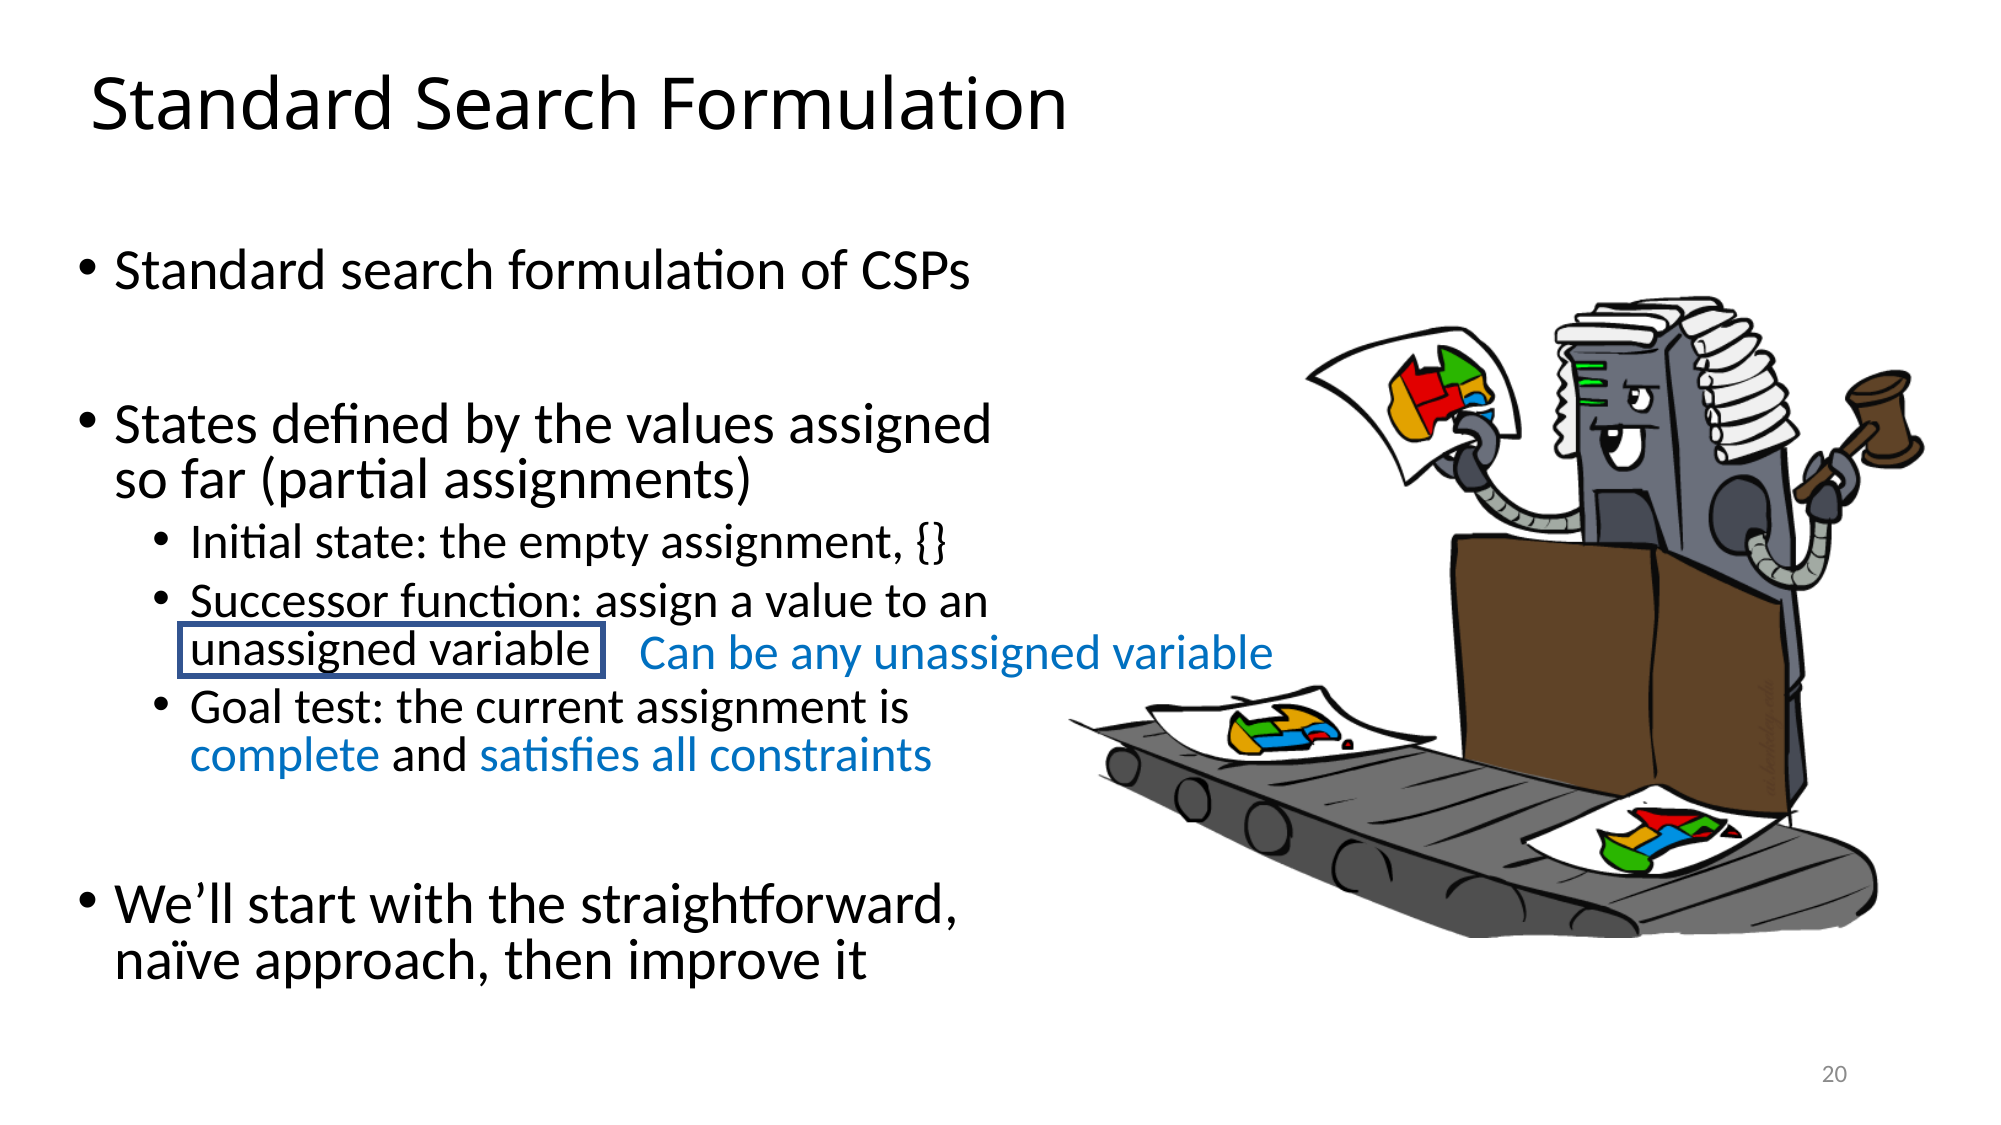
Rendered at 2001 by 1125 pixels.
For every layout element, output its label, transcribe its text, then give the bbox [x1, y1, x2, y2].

text_box [179, 623, 604, 677]
list Standard search formulation of CSPs States defined by the values assigned so far (partial assignments) Initial state: the empty assignment, {} Successor function: assign a value to an unassigned variable Goal test: the current assignment is complete and satisfies all constraints We’ll start with the straightforward, naïve approach, then improve it [62, 237, 1050, 1071]
picture [1049, 253, 1930, 938]
title Standard Search Formulation [75, 59, 1801, 153]
slide_number 20 [1412, 1042, 1863, 1103]
